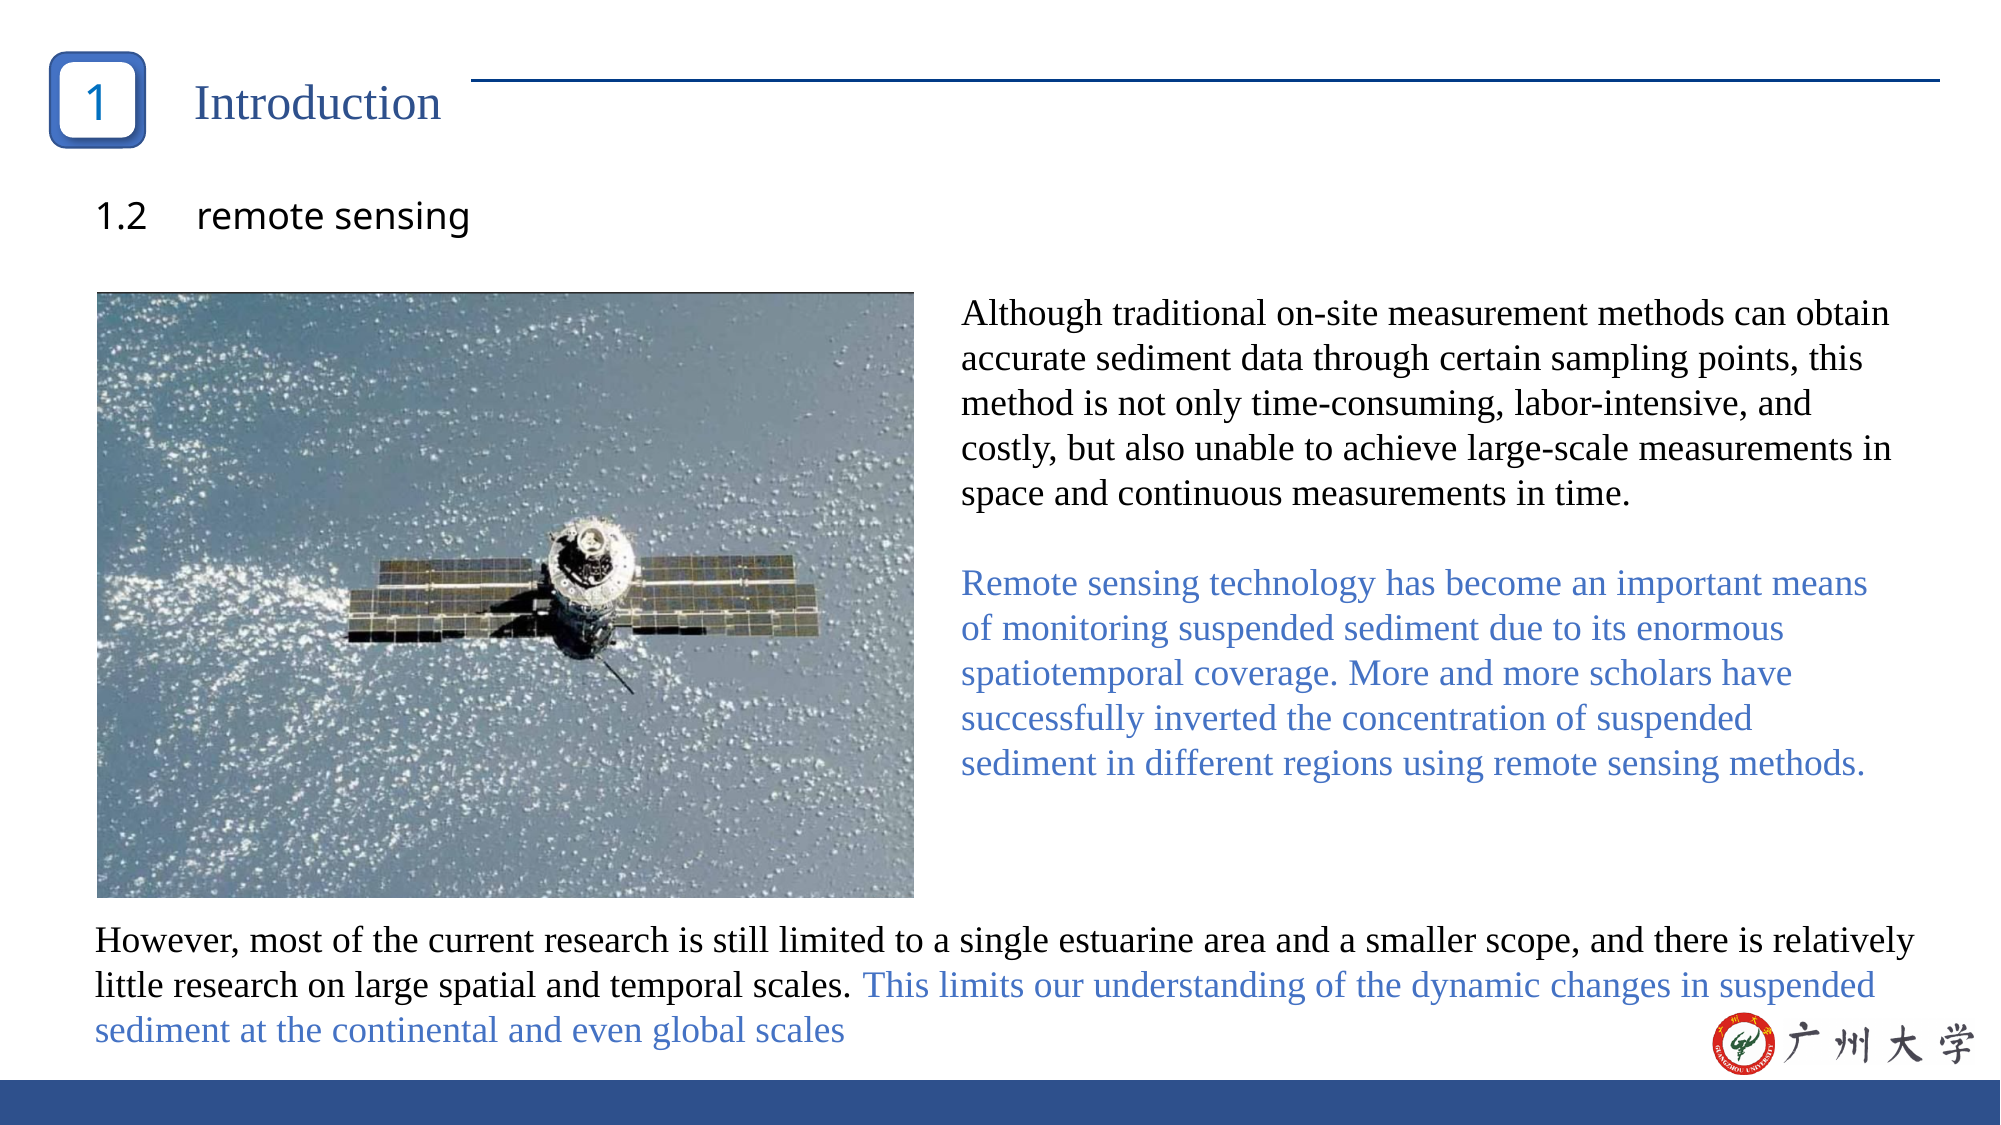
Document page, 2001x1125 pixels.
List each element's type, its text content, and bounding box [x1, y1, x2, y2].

text_box Although traditional on-site measurement methods can obtain accurate sediment data through certain sampling points, this method is not only time-consuming, labor-intensive, and costly, but also unable to achieve large-scale measurements in space and continuous measurements in time. Remote sensing technology has become an important means of monitoring suspended sediment due to its enormous spatiotemporal coverage. More and more scholars have successfully inverted the concentration of suspended sediment in different regions using remote sensing methods. [946, 280, 1913, 790]
picture [1702, 1006, 1975, 1078]
text_box 1.2 remote sensing [80, 184, 1940, 245]
text_box However, most of the current research is still limited to a single estuarine area and a smaller scope, and there is relatively little research on large spatial and temporal scales. This limits our understanding of the dynamic changes in suspended sediment at the continental and even global scales [80, 907, 1940, 1058]
text_box Introduction [179, 62, 457, 137]
text_box [0, 1080, 2000, 1125]
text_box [49, 52, 146, 148]
picture [97, 292, 914, 898]
